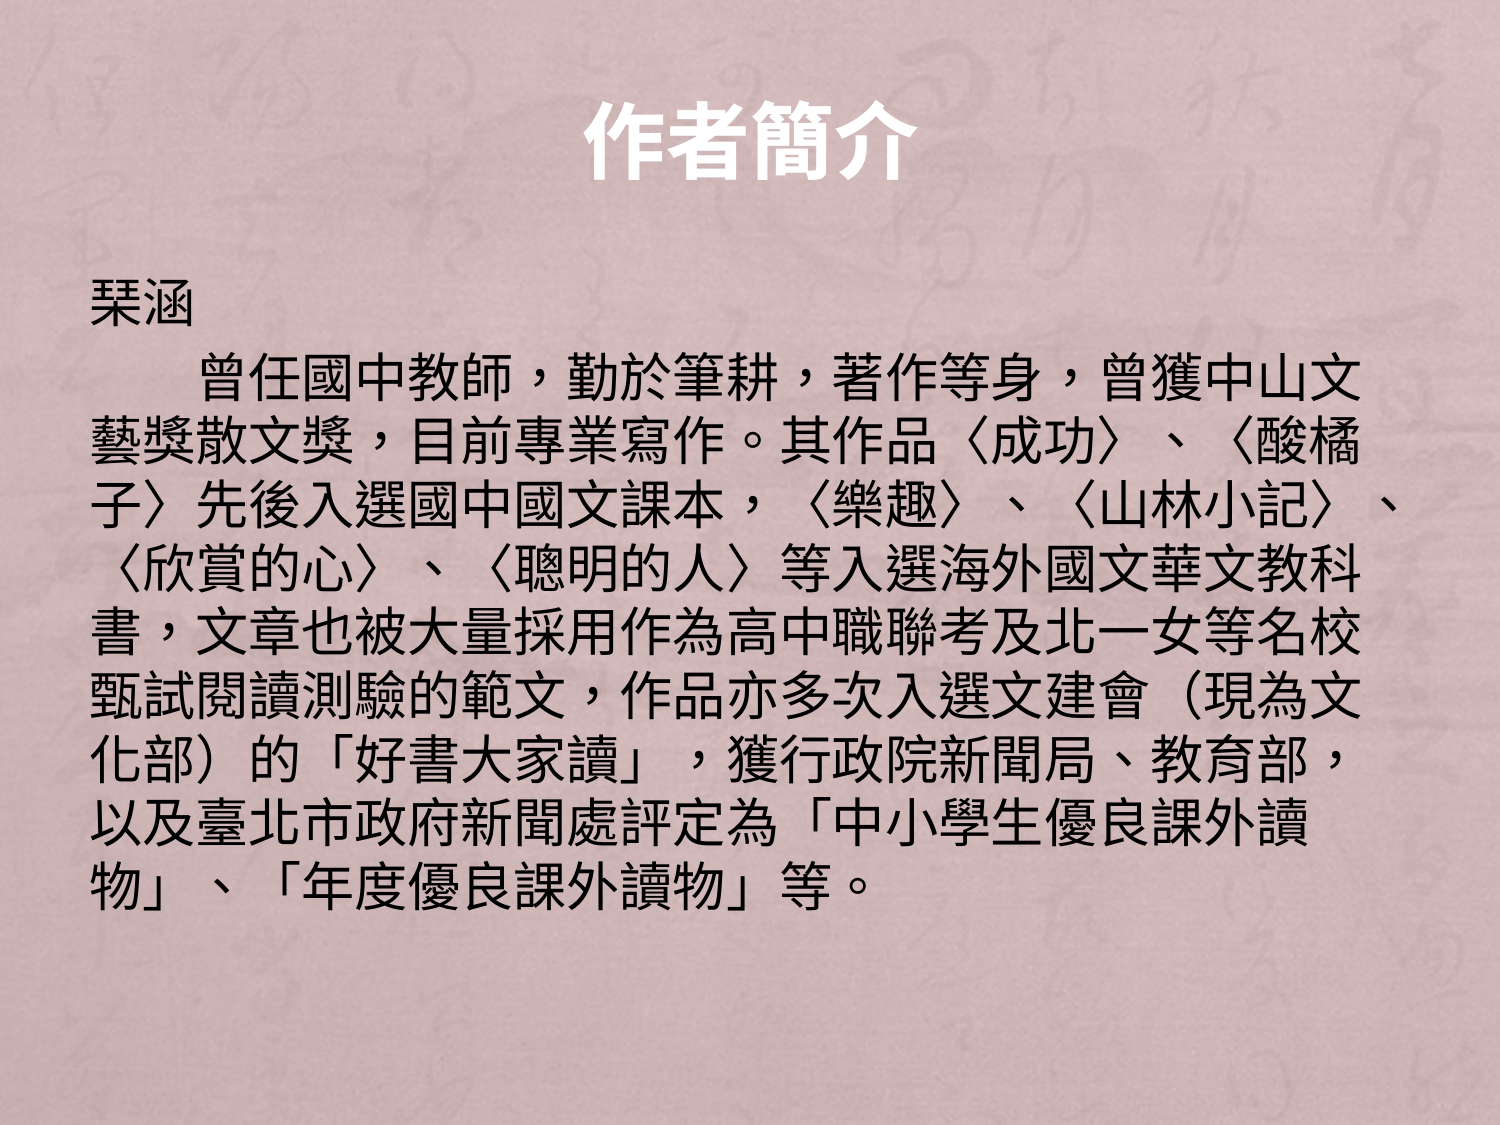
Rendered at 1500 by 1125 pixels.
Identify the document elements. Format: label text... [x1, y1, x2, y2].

title 作者簡介 [75, 45, 1425, 233]
list 琹涵 曾任國中教師，勤於筆耕，著作等身，曾獲中山文藝獎散文獎，目前專業寫作。其作品〈成功〉、〈酸橘子〉先後入選國中國文課本，〈樂趣〉、〈山林小記〉、〈欣賞的心〉、〈聰明的人〉等入選海外國文華文教科書，文章也被大量採用作為高中職聯考及北一女等名校甄試閱讀測驗的範文，作品亦多次入選文建會（現為文化部）的「好書大家讀」，獲行政院新聞局、教育部，以及臺北市政府新聞處評定為「中小學生優良課外讀物」、「年度優良課外讀物」等。 [75, 262, 1425, 1038]
